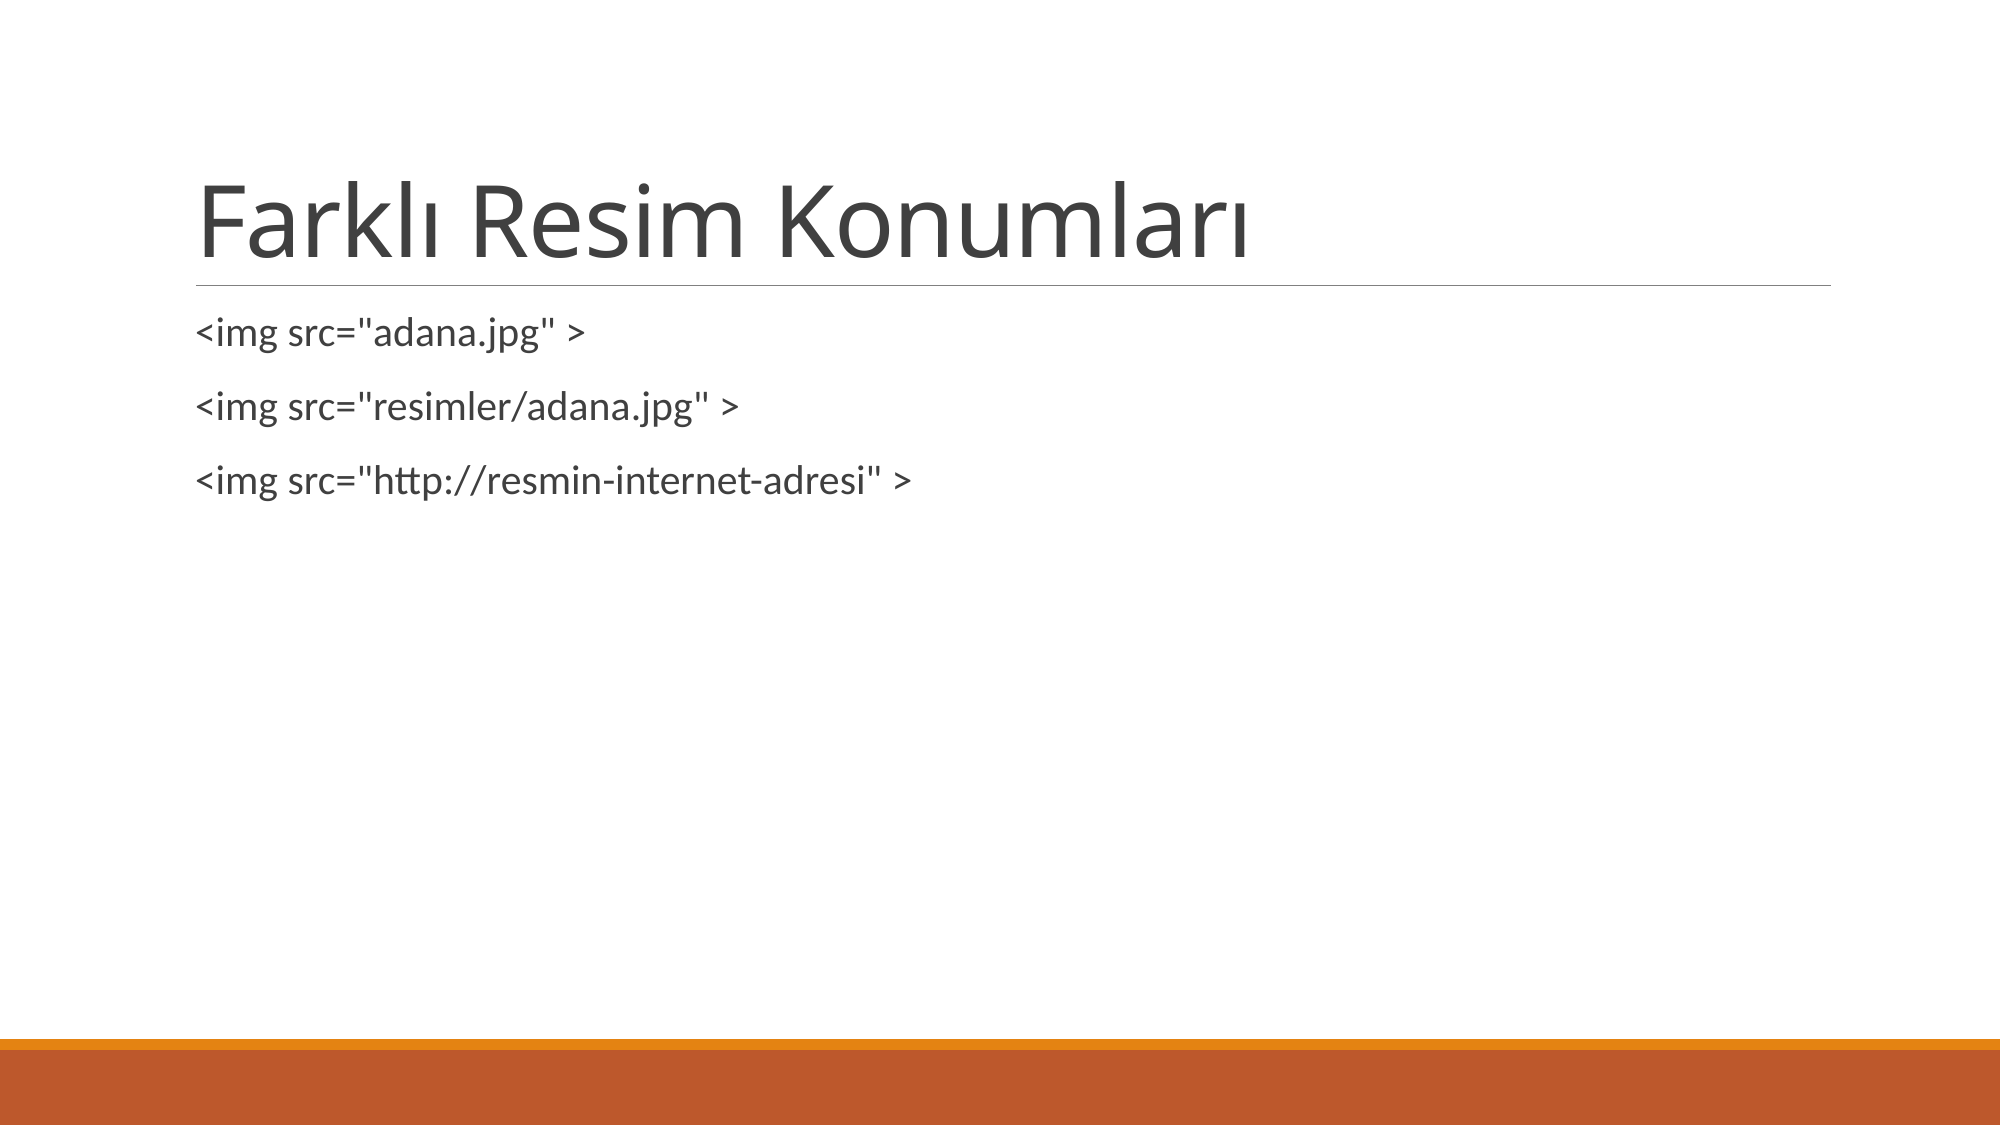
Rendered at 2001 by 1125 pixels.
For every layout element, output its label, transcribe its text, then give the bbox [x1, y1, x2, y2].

list <img src="adana.jpg" > <img src="resimler/adana.jpg" > <img src="http://resmin-internet-adresi" > [180, 302, 1830, 963]
title Farklı Resim Konumları [180, 47, 1830, 285]
